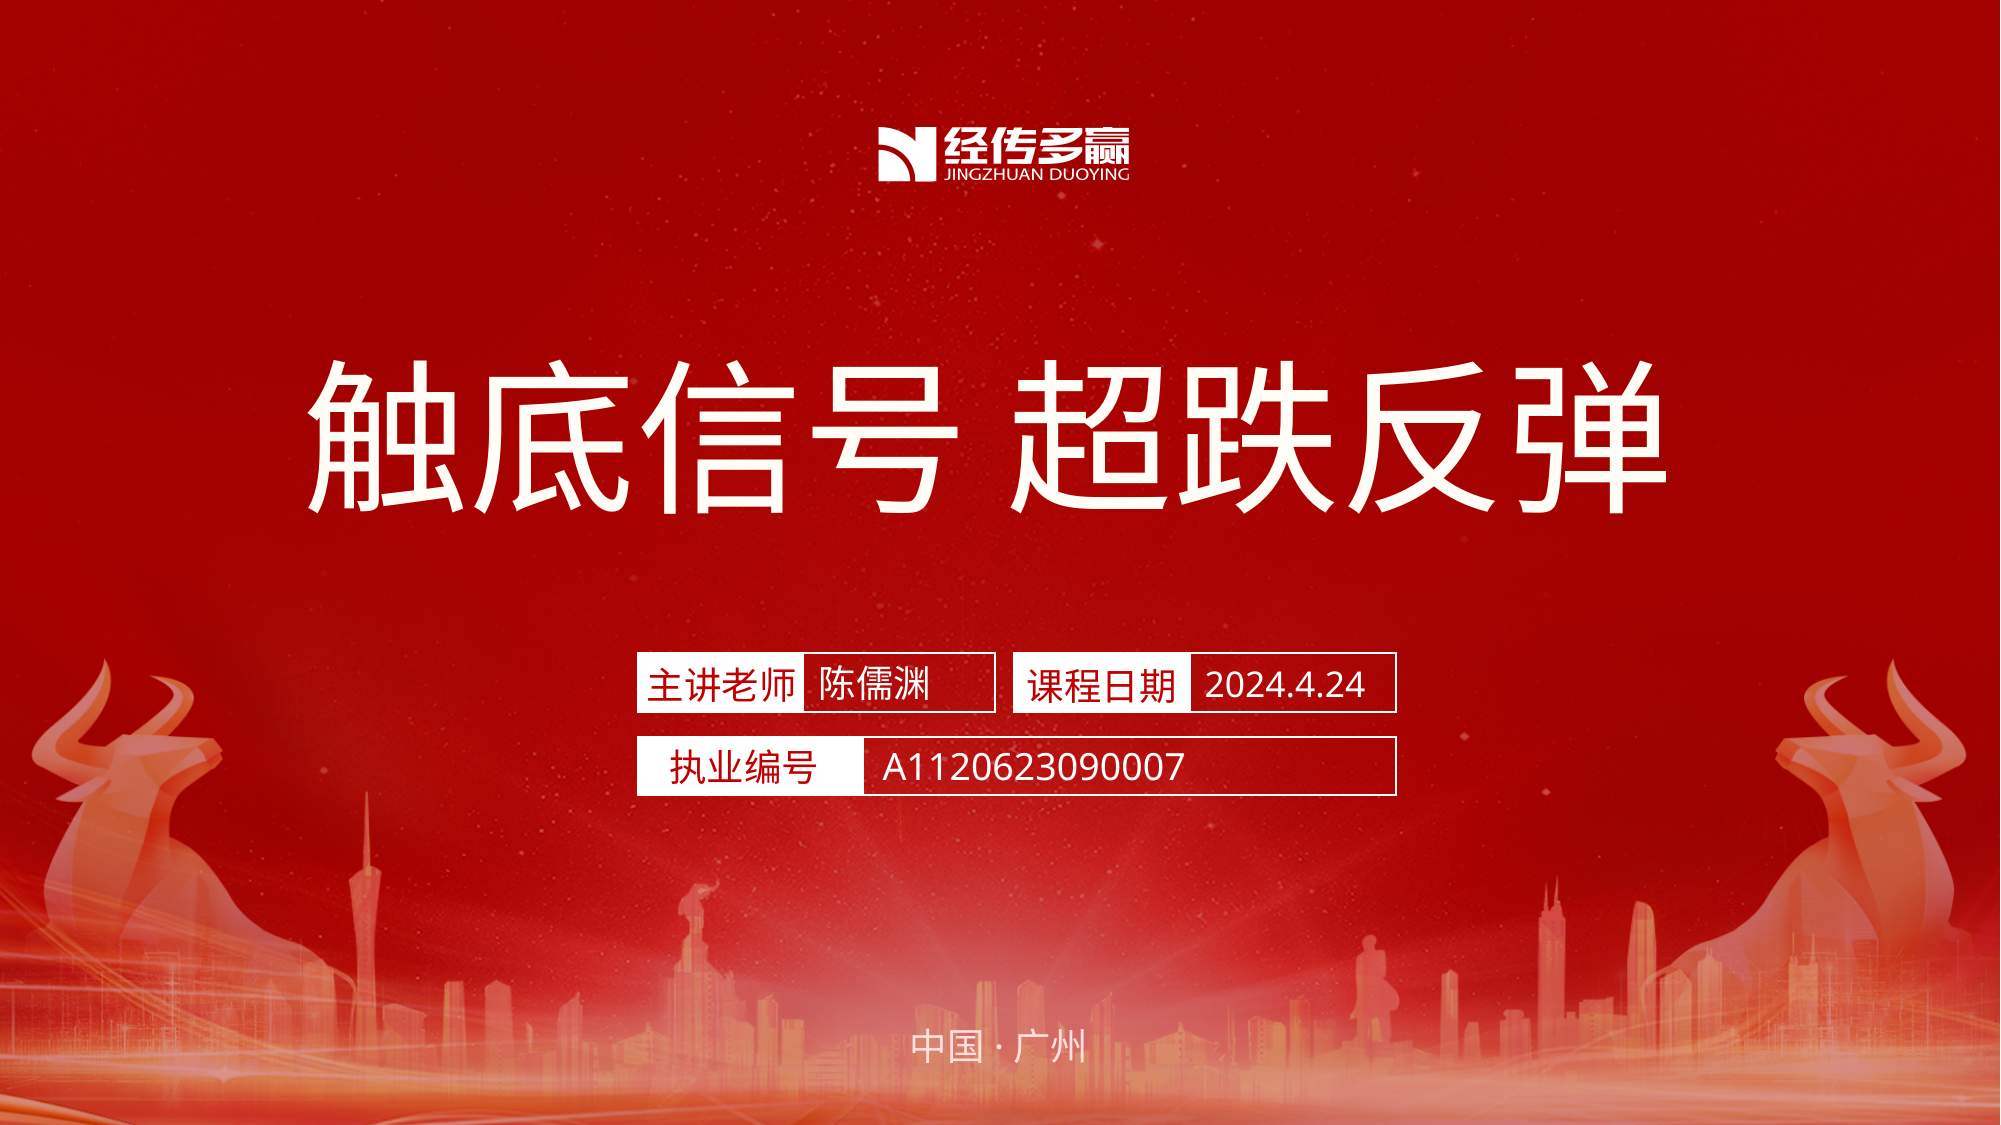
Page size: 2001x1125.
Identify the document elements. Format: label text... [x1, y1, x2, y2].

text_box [1011, 652, 1517, 717]
text_box 主讲老师 [632, 654, 820, 714]
text_box 陈儒渊 [804, 652, 995, 712]
text_box 触底信号 超跌反弹 [139, 349, 1875, 544]
text_box 中国·广州 [895, 1015, 1129, 1076]
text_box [637, 735, 1397, 798]
picture [0, 0, 2000, 1125]
